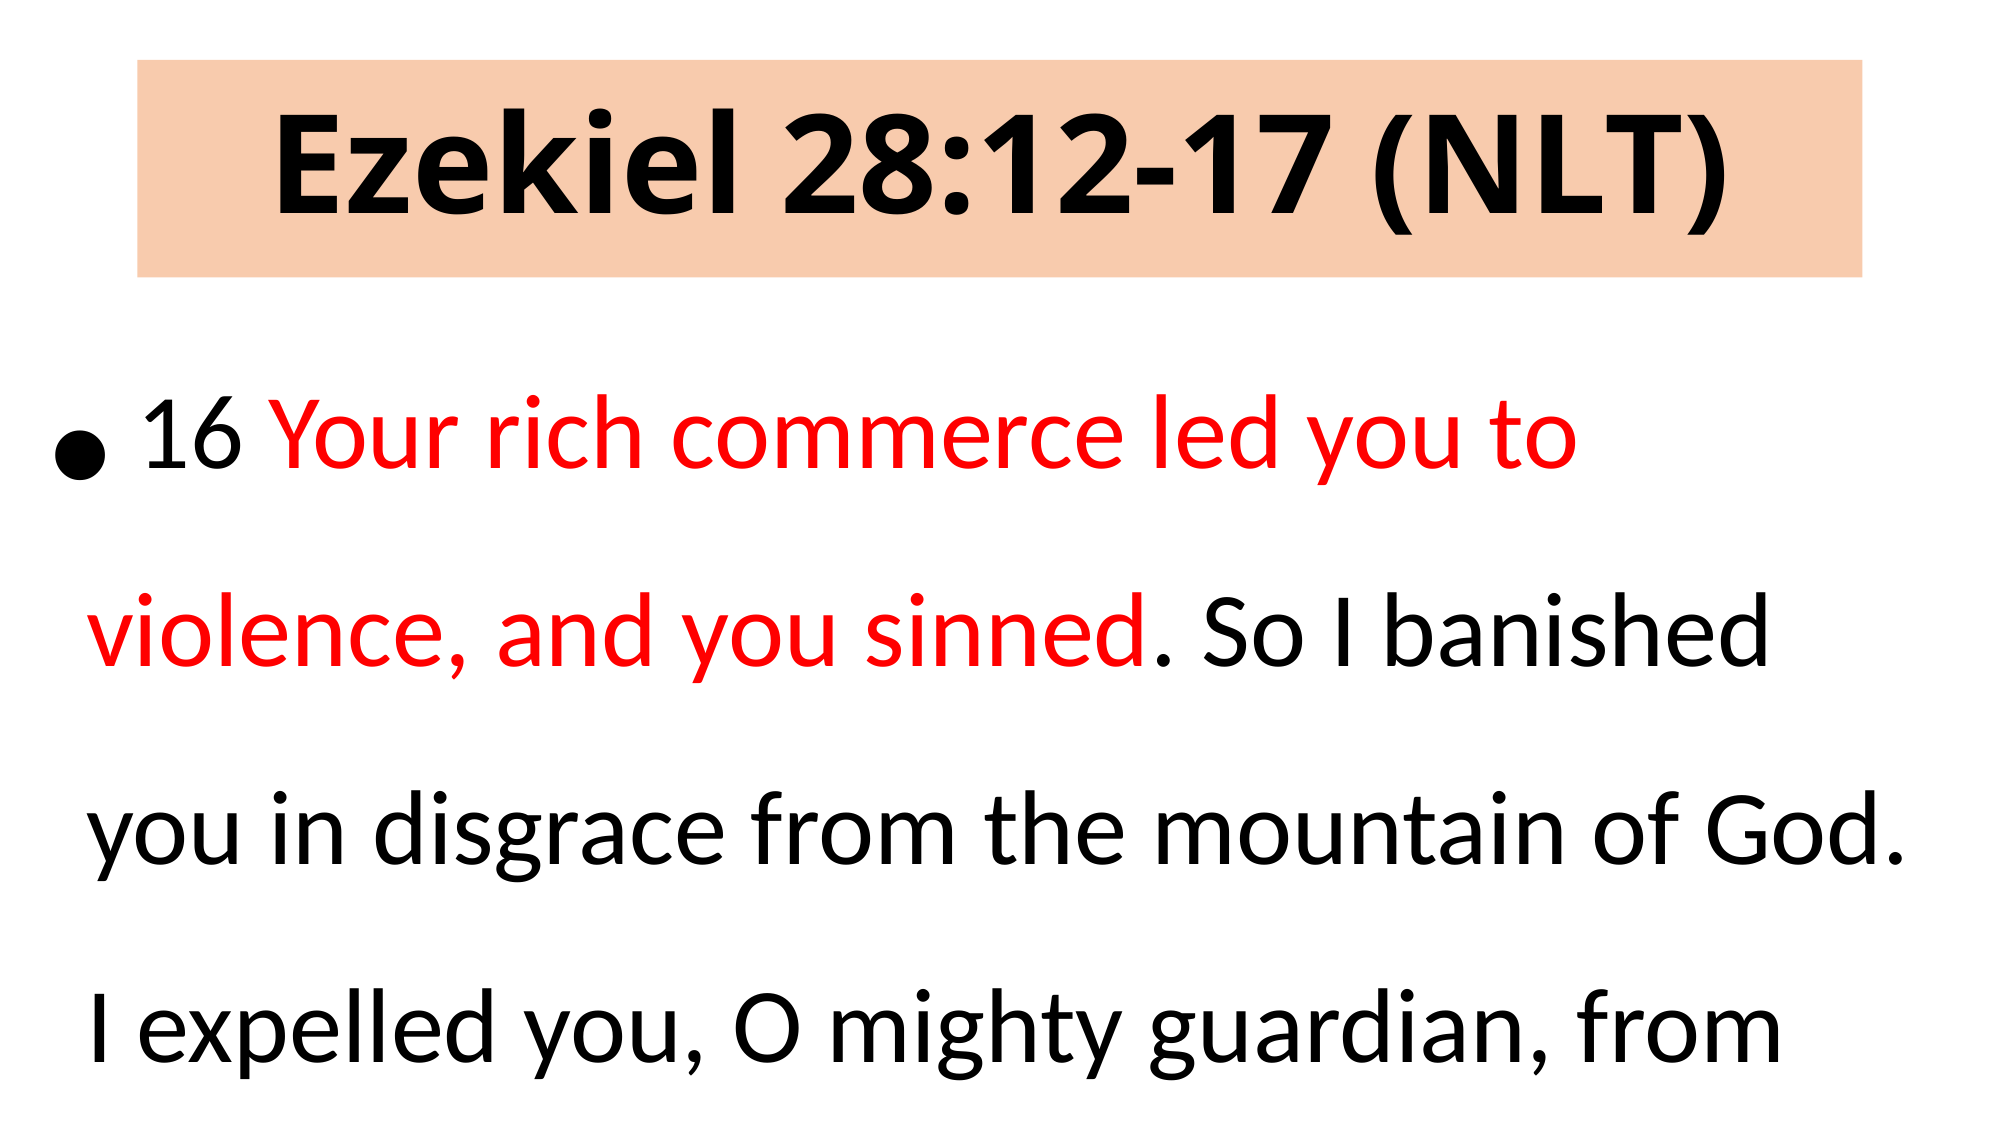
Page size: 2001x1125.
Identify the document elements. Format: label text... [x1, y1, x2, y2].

list 16 Your rich commerce led you to violence, and you sinned. So I banished you in disgrace from the mountain of God. I expelled you, O mighty guardian, from your place among the stones of fire. [33, 357, 1937, 1072]
title Ezekiel 28:12-17 (NLT) [137, 59, 1863, 278]
